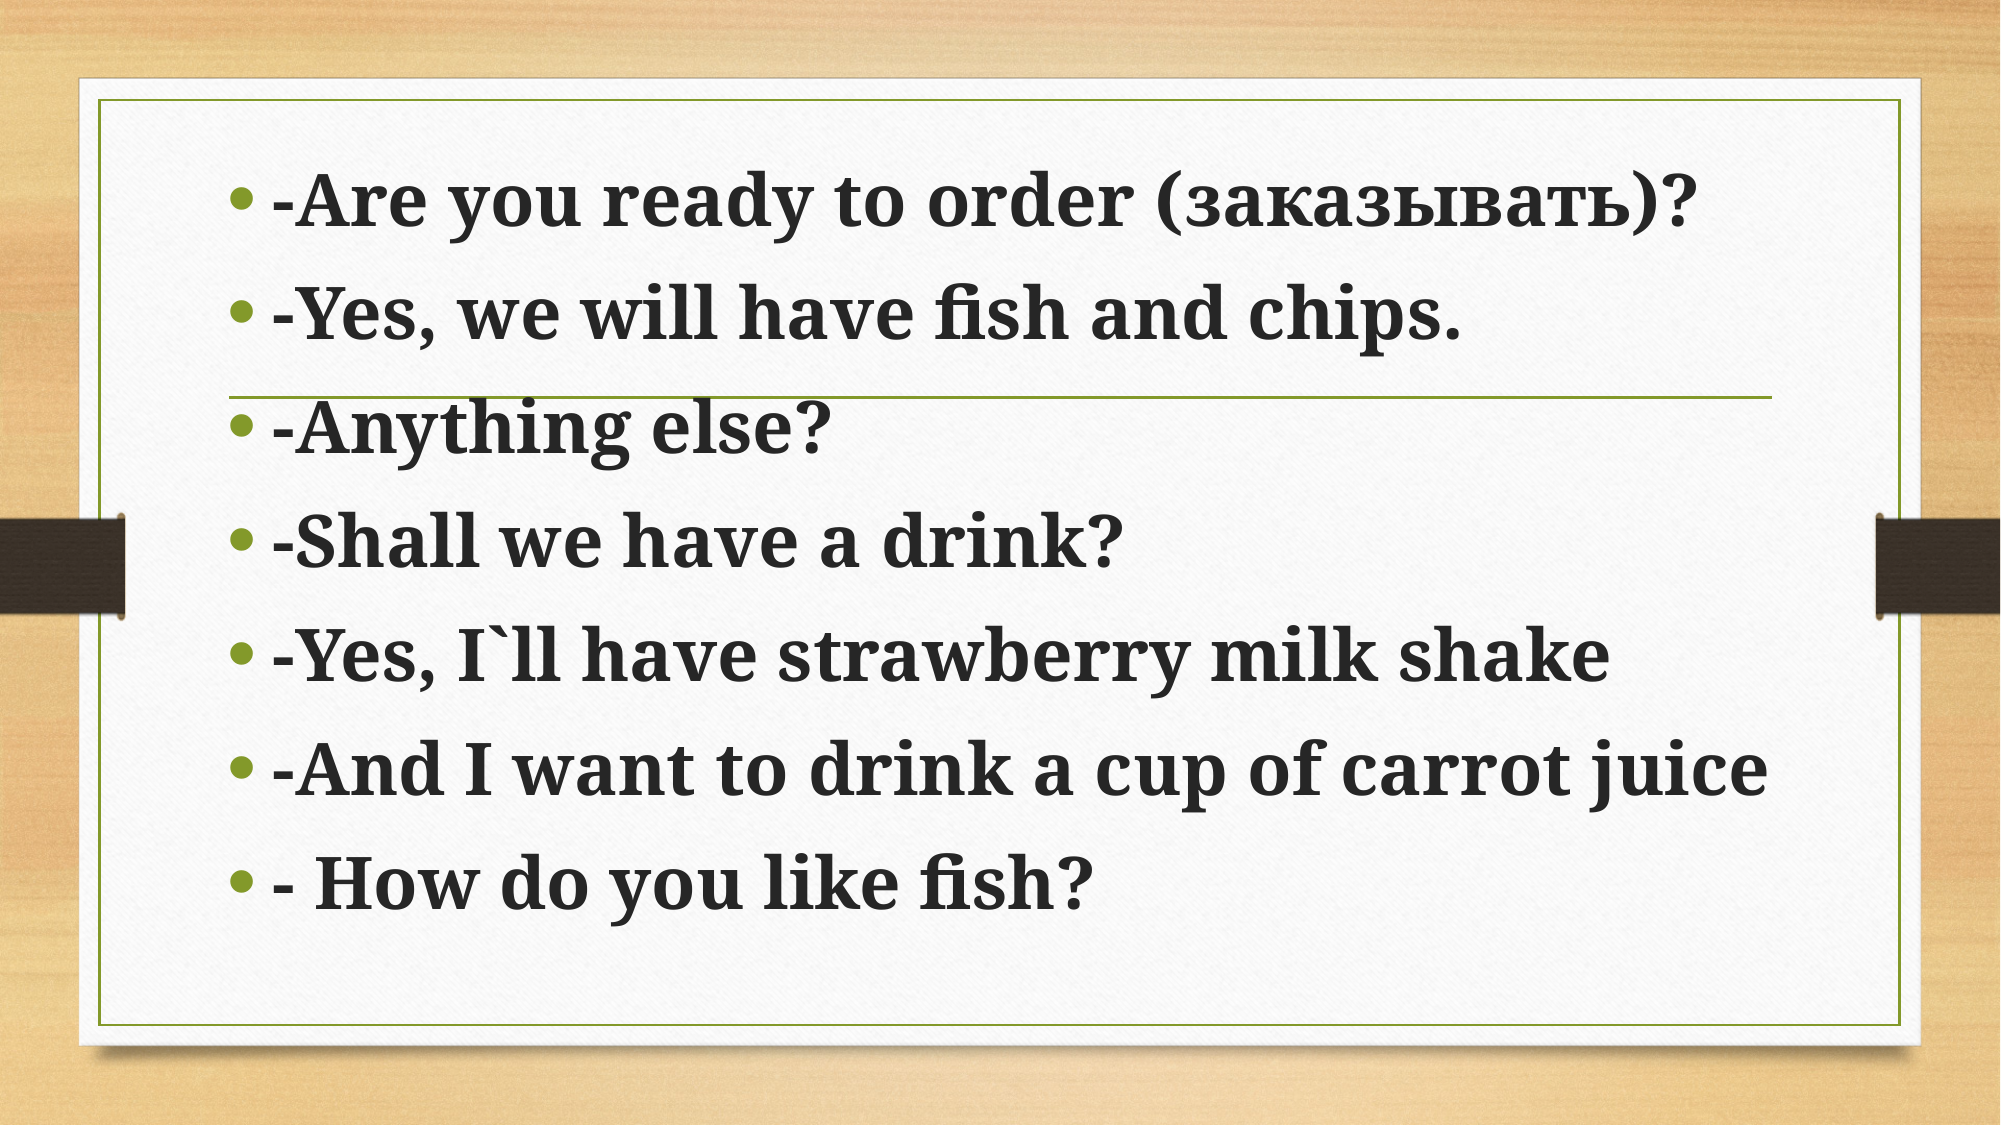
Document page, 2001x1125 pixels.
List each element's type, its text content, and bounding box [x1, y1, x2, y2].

list -Are you ready to order (заказывать)? -Yes, we will have fish and chips. -Anything else? -Shall we have a drink? -Yes, I`ll have strawberry milk shake -And I want to drink a cup of carrot juice - How do you like fish? [212, 146, 1788, 964]
picture [0, 0, 2001, 1125]
